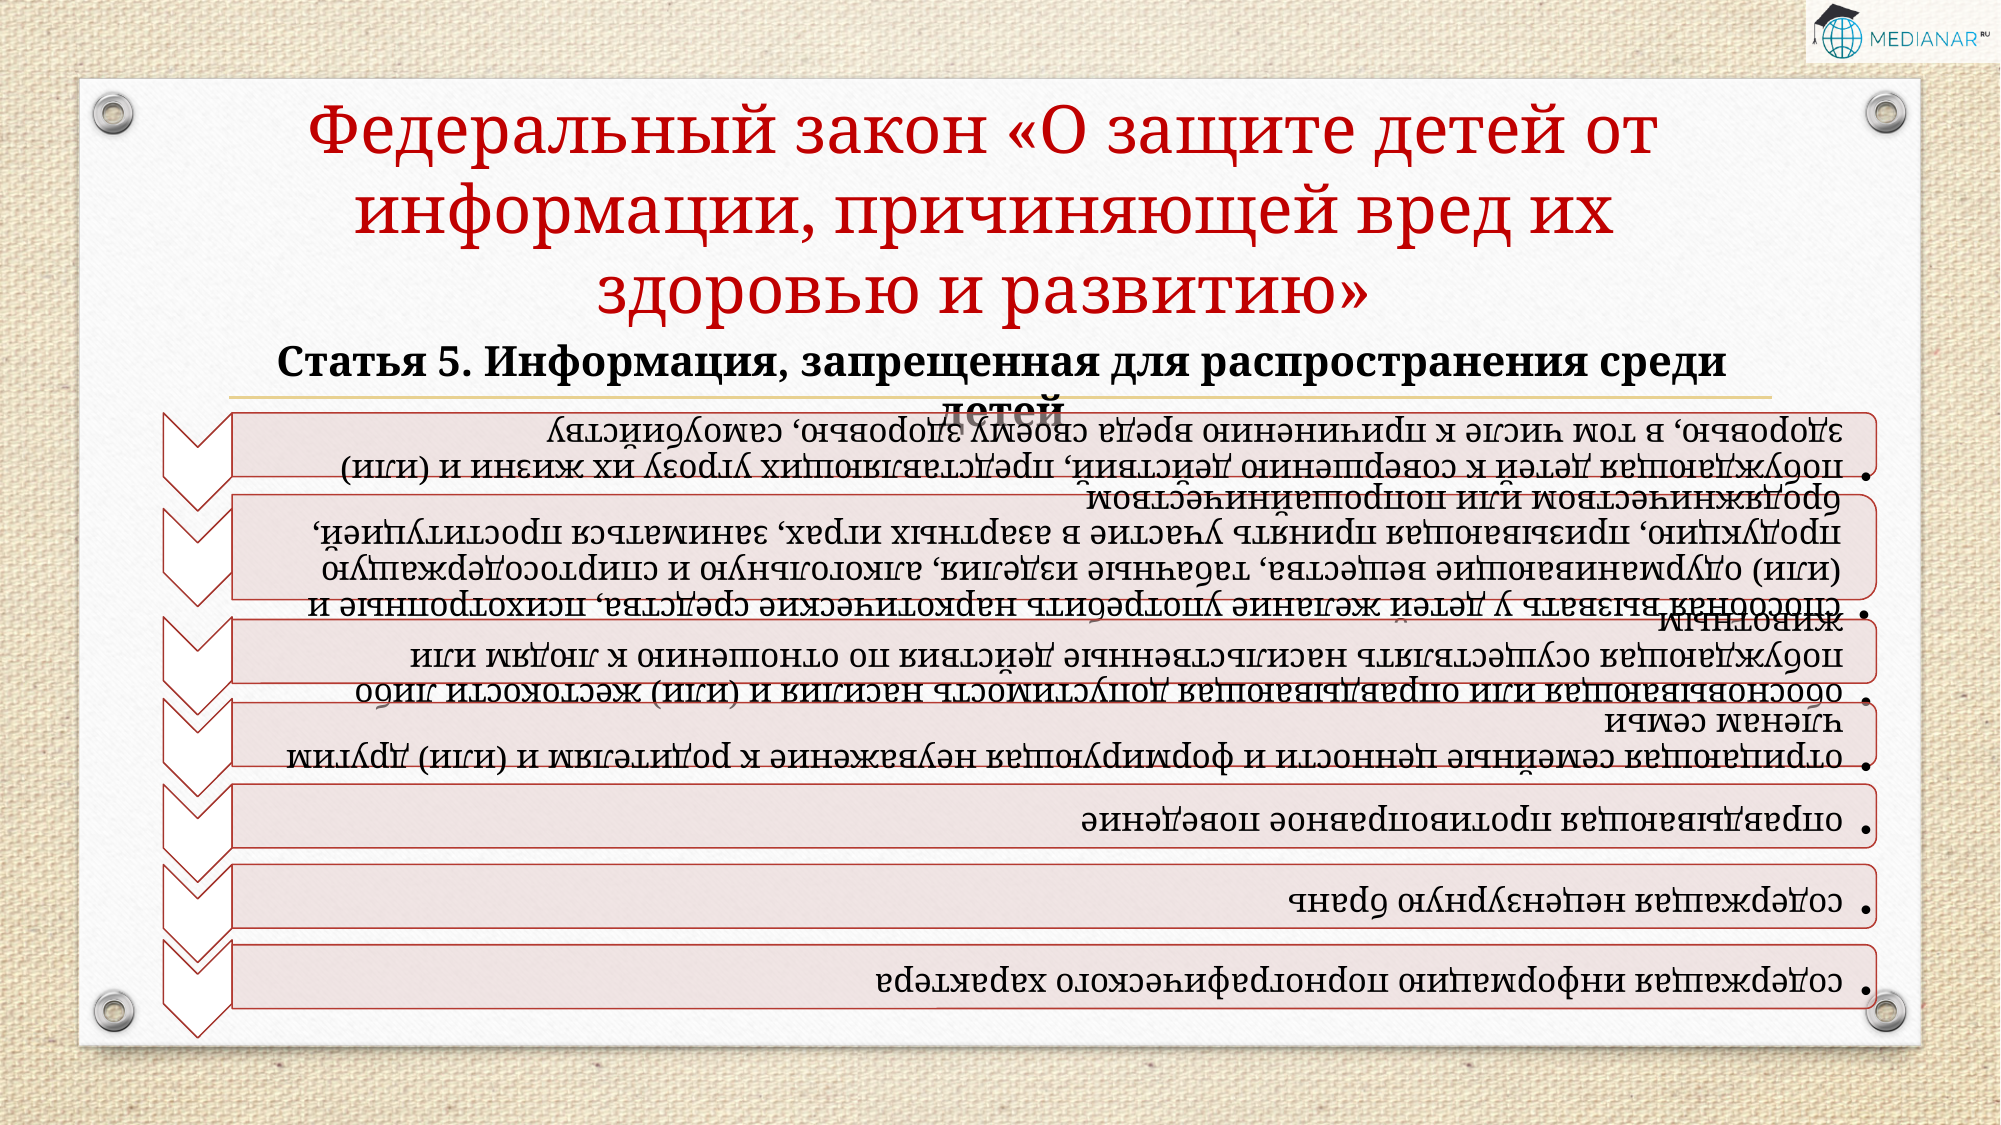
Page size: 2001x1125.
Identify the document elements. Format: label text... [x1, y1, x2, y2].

text_box Статья 5. Информация, запрещенная для распространения среди детей [231, 327, 1772, 412]
picture [0, 0, 2001, 1125]
title Федеральный закон «О защите детей от информации, причиняющей вред их здоровью и развитию» [196, 99, 1772, 314]
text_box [163, 412, 1877, 1039]
